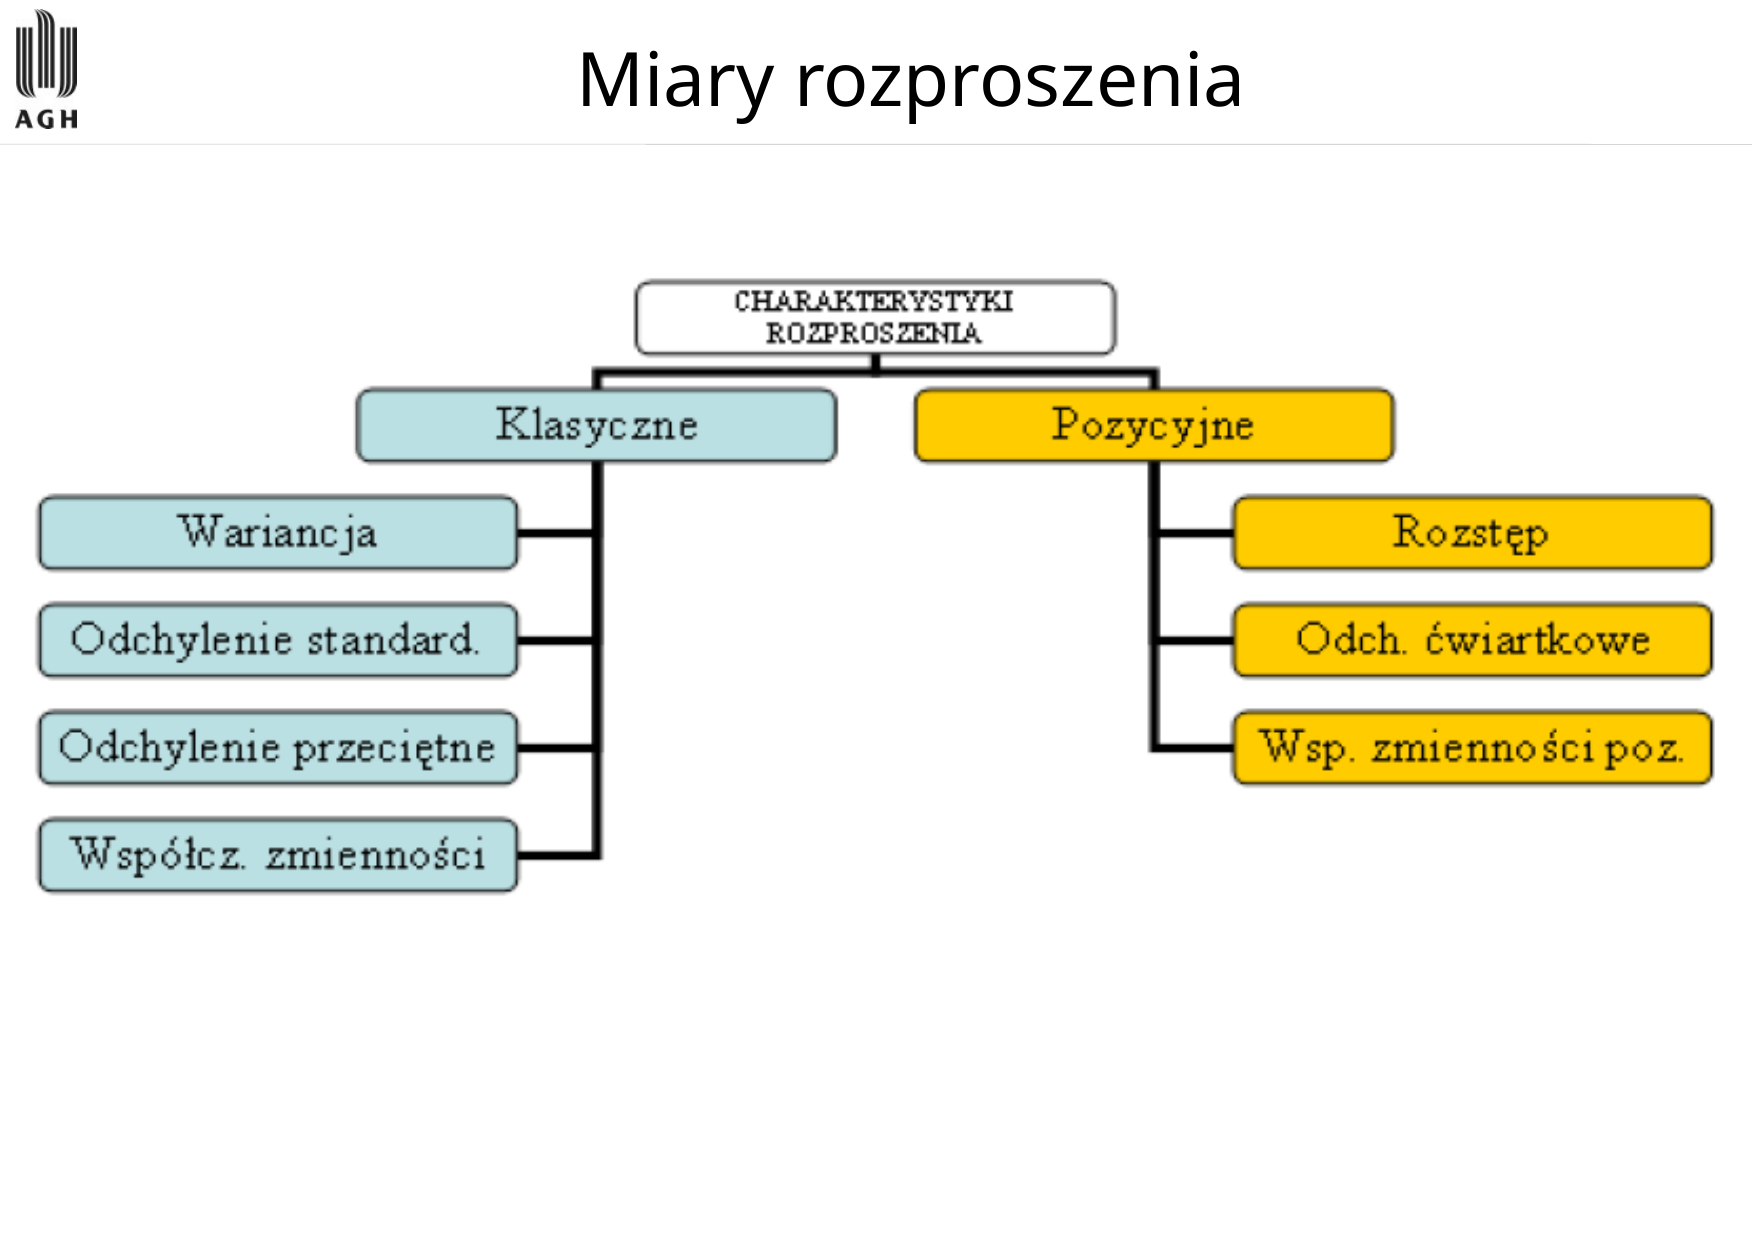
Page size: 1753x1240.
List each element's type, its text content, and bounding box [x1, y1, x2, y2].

picture [0, 255, 1753, 920]
title Miary rozproszenia [131, 28, 1692, 125]
picture [15, 9, 77, 129]
